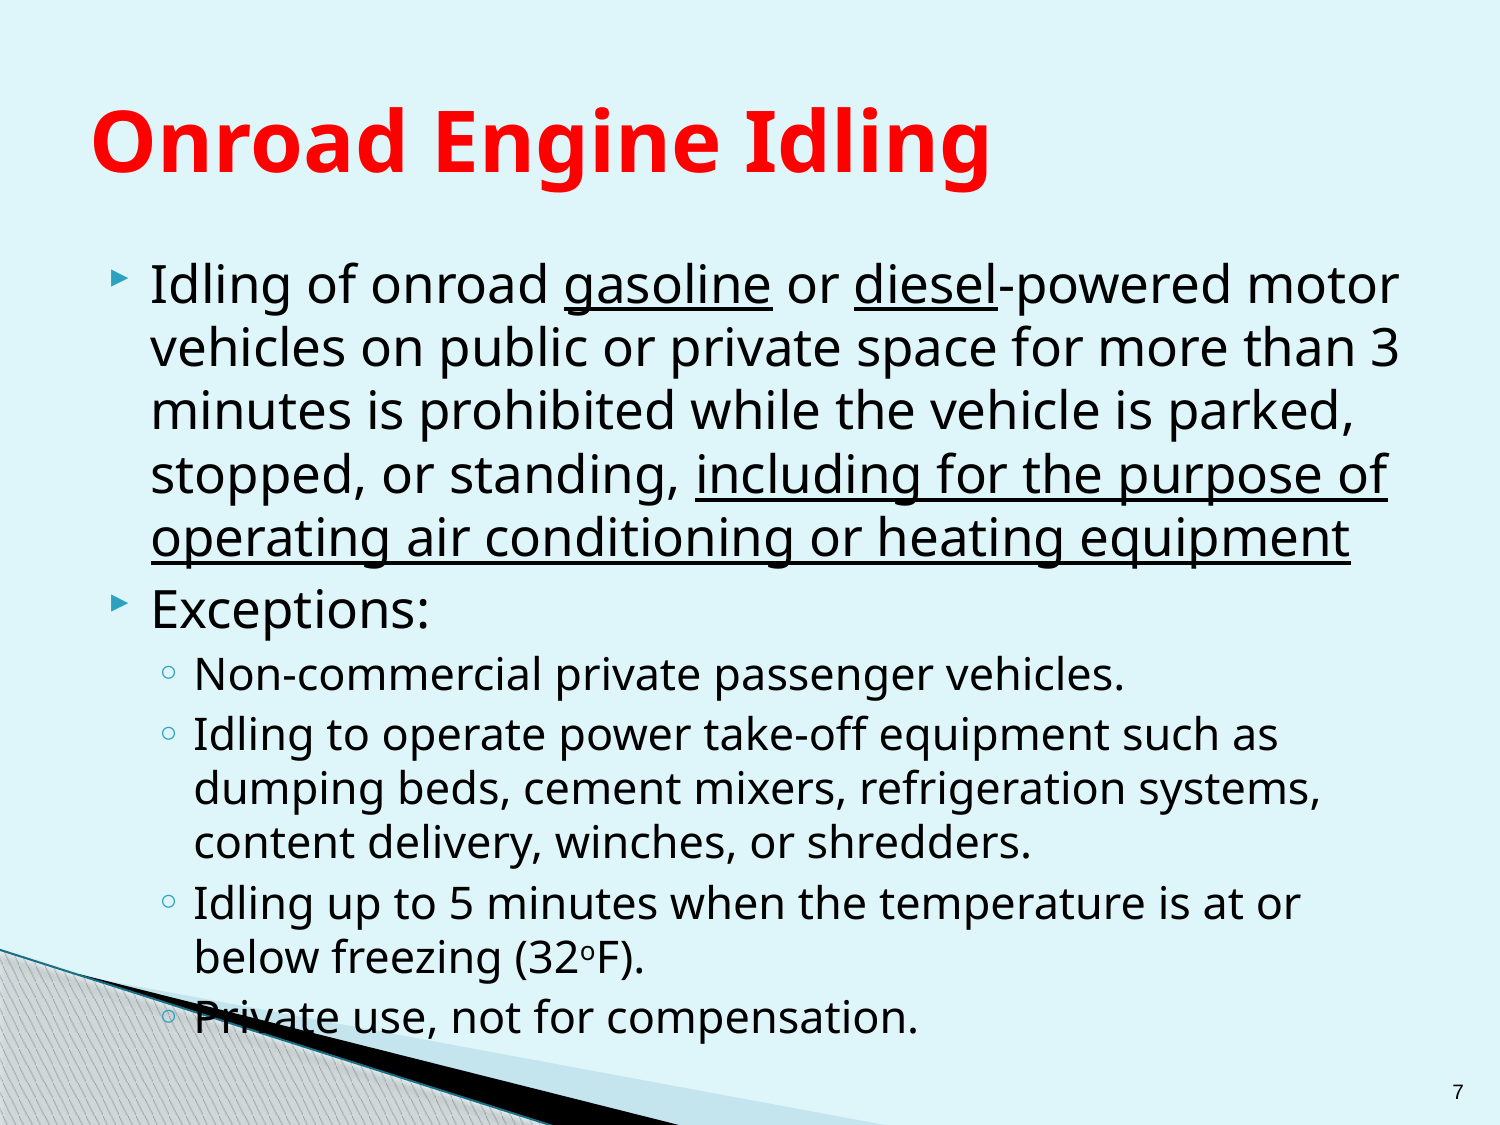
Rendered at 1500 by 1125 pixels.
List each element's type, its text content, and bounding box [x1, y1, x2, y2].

title Onroad Engine Idling [75, 45, 1425, 233]
list Idling of onroad gasoline or diesel-powered motor vehicles on public or private space for more than 3 minutes is prohibited while the vehicle is parked, stopped, or standing, including for the purpose of operating air conditioning or heating equipment Exceptions: Non-commercial private passenger vehicles. Idling to operate power take-off equipment such as dumping beds, cement mixers, refrigeration systems, content delivery, winches, or shredders. Idling up to 5 minutes when the temperature is at or below freezing (32oF). Private use, not for compensation. [75, 243, 1425, 1063]
slide_number 7 [1418, 1051, 1479, 1112]
